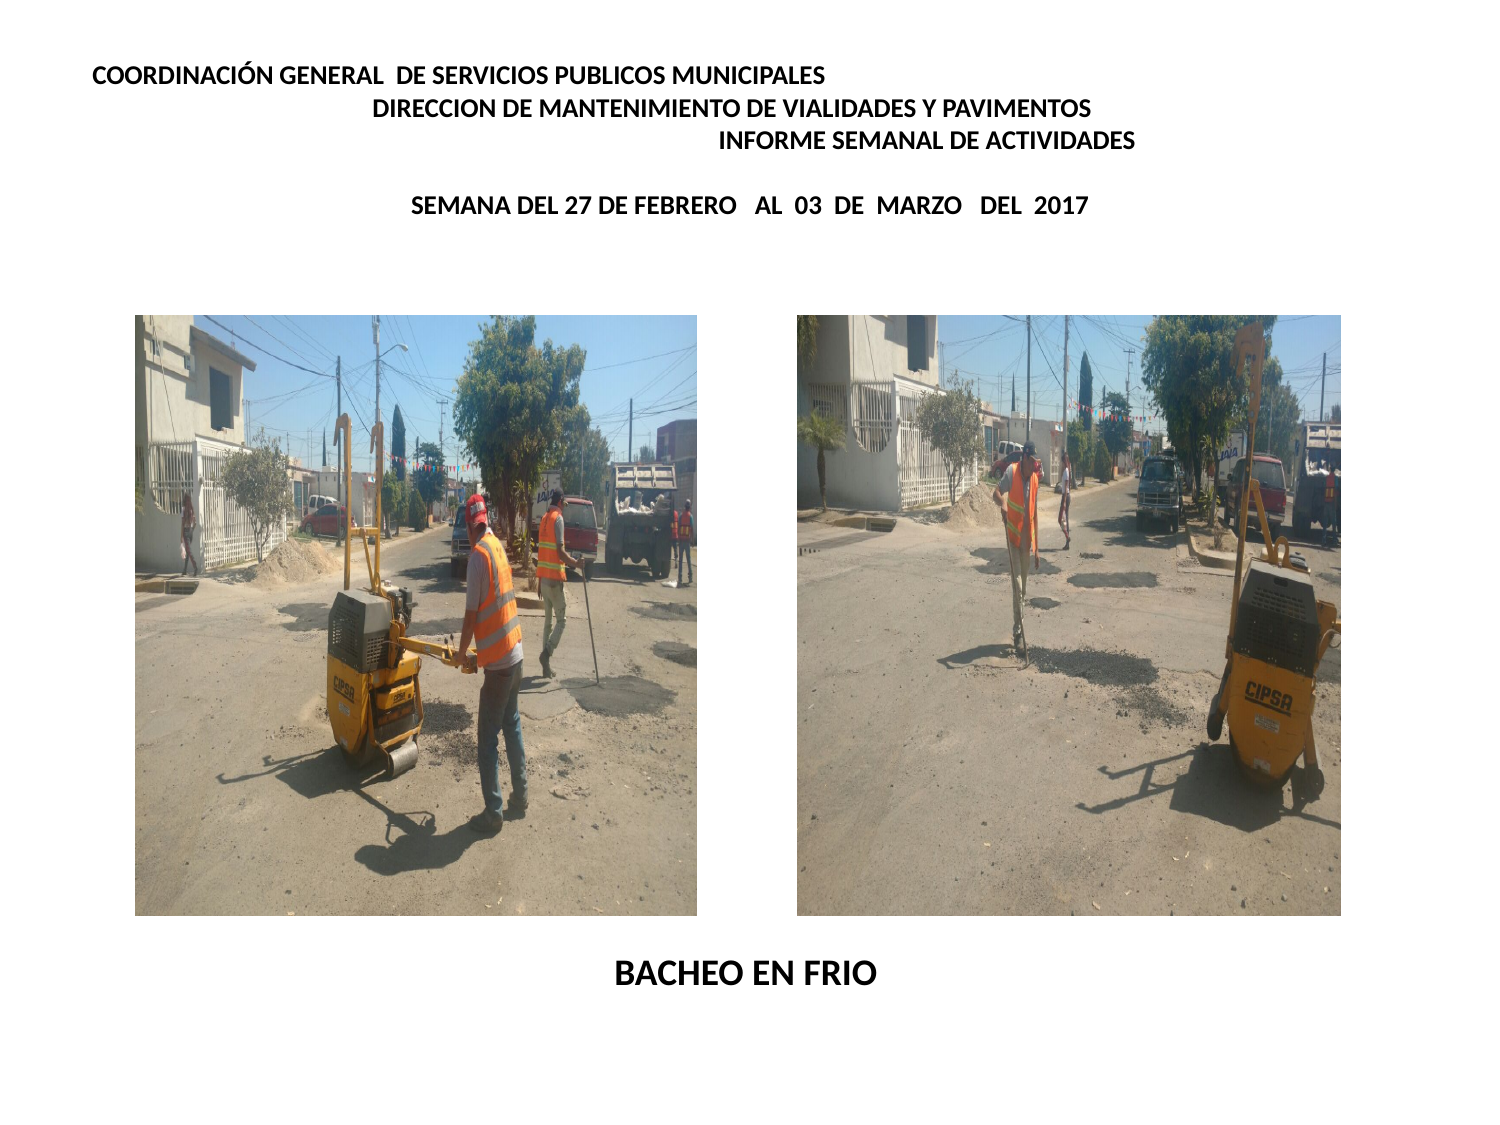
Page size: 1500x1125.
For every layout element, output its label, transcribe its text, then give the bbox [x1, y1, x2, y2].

picture [135, 315, 697, 916]
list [796, 315, 1341, 916]
text_box BACHEO EN FRIO [599, 940, 901, 1001]
title COORDINACIÓN GENERAL DE SERVICIOS PUBLICOS MUNICIPALES DIRECCION DE MANTENIMIENTO DE VIALIDADES Y PAVIMENTOS INFORME SEMANAL DE ACTIVIDADES SEMANA DEL 27 DE FEBRERO AL 03 DE MARZO DEL 2017 [75, 45, 1425, 233]
